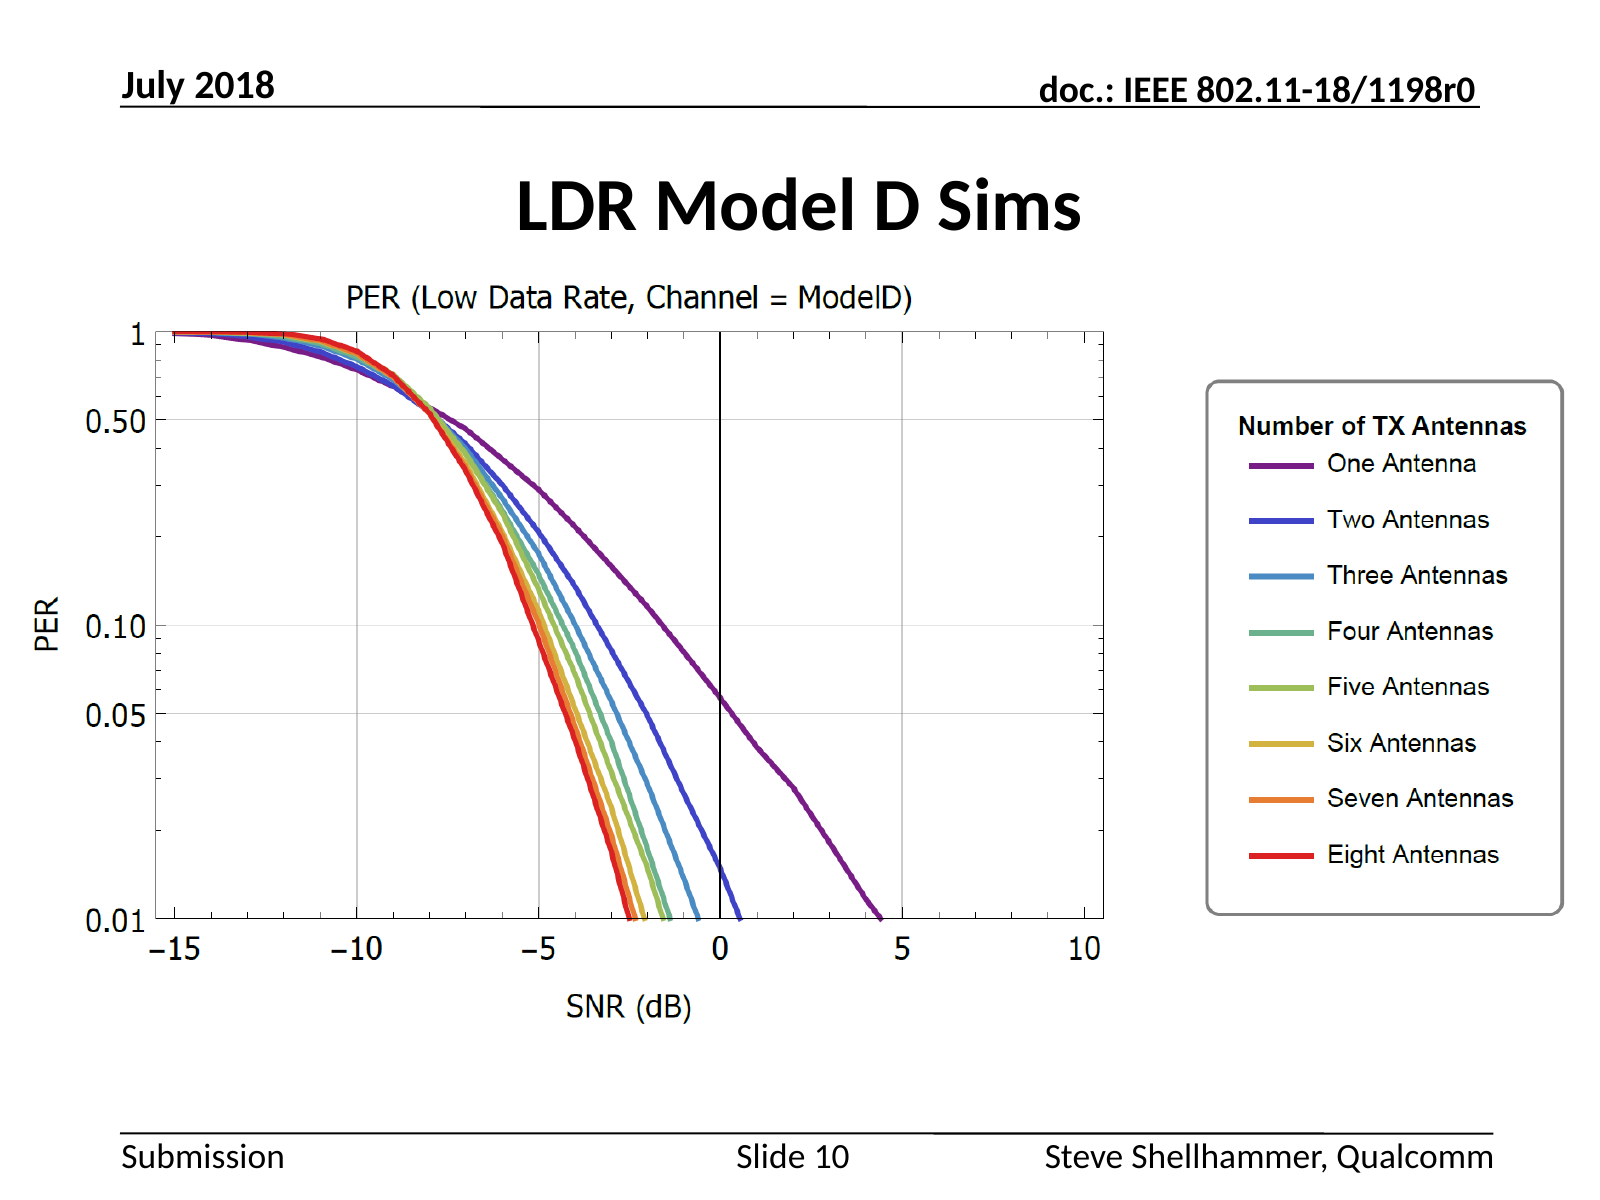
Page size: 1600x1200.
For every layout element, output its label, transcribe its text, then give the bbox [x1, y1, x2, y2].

footer Steve Shellhammer, Qualcomm [937, 1132, 1495, 1174]
slide_number Slide 10 [733, 1132, 854, 1197]
picture [19, 262, 1576, 1034]
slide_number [121, 58, 451, 107]
title LDR Model D Sims [119, 119, 1480, 260]
